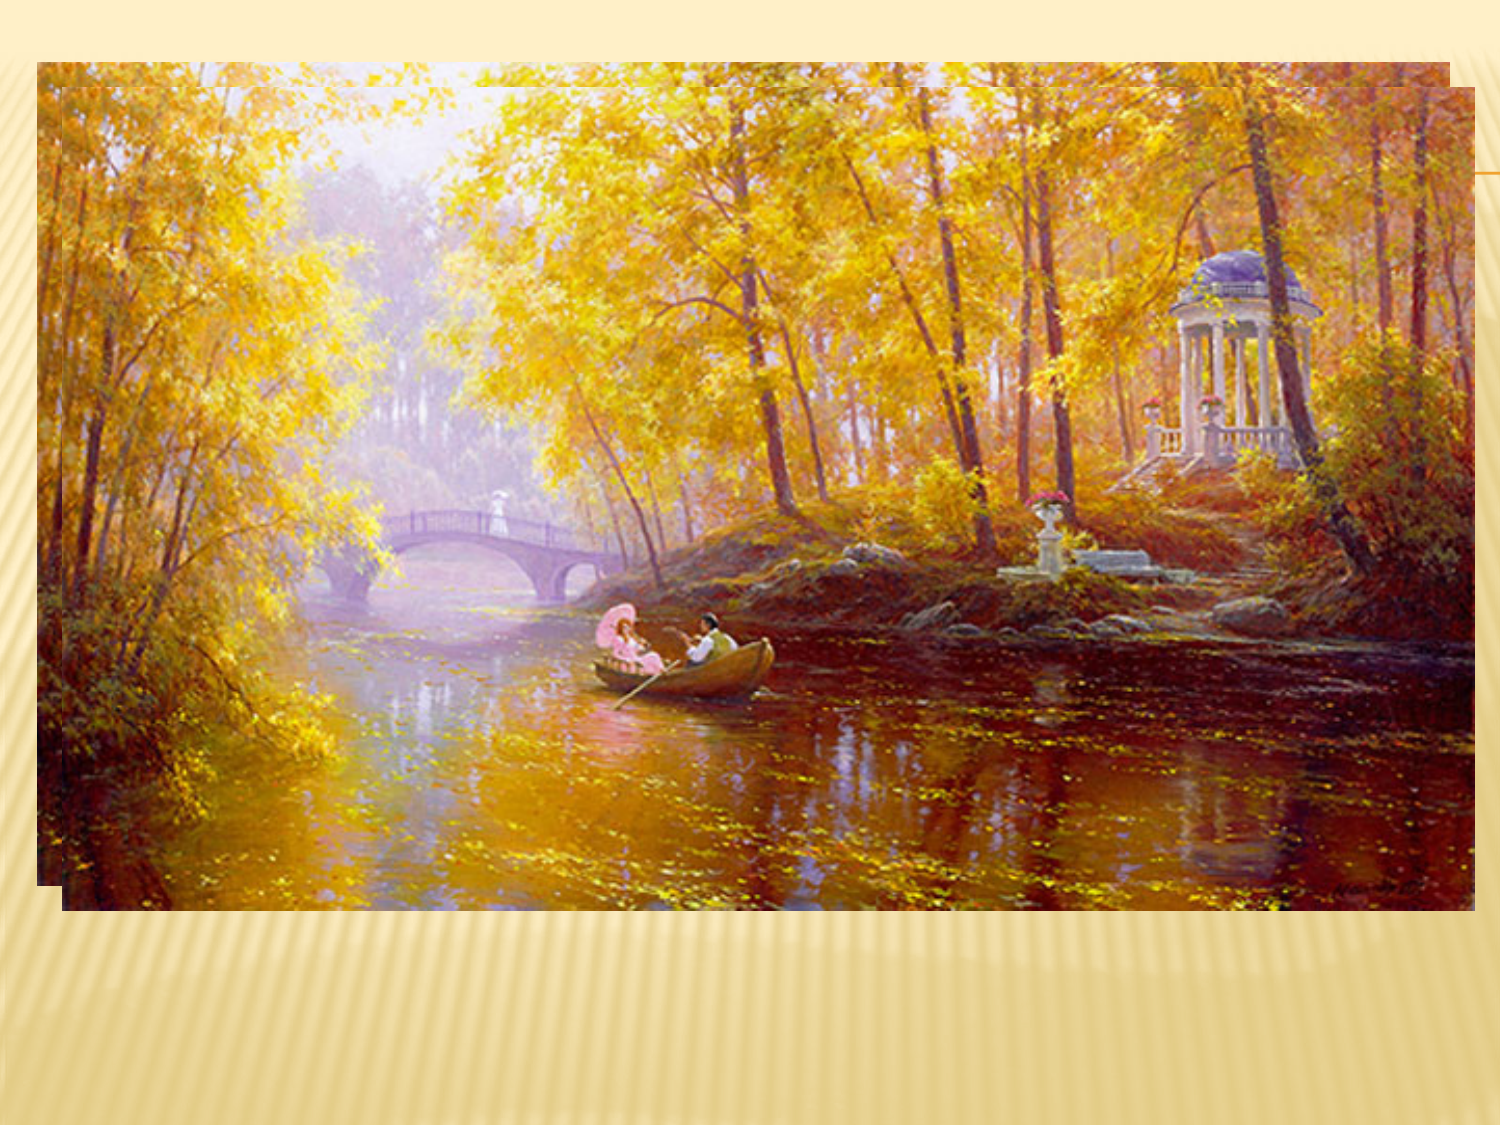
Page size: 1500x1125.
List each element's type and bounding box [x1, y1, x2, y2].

picture [37, 62, 1476, 912]
